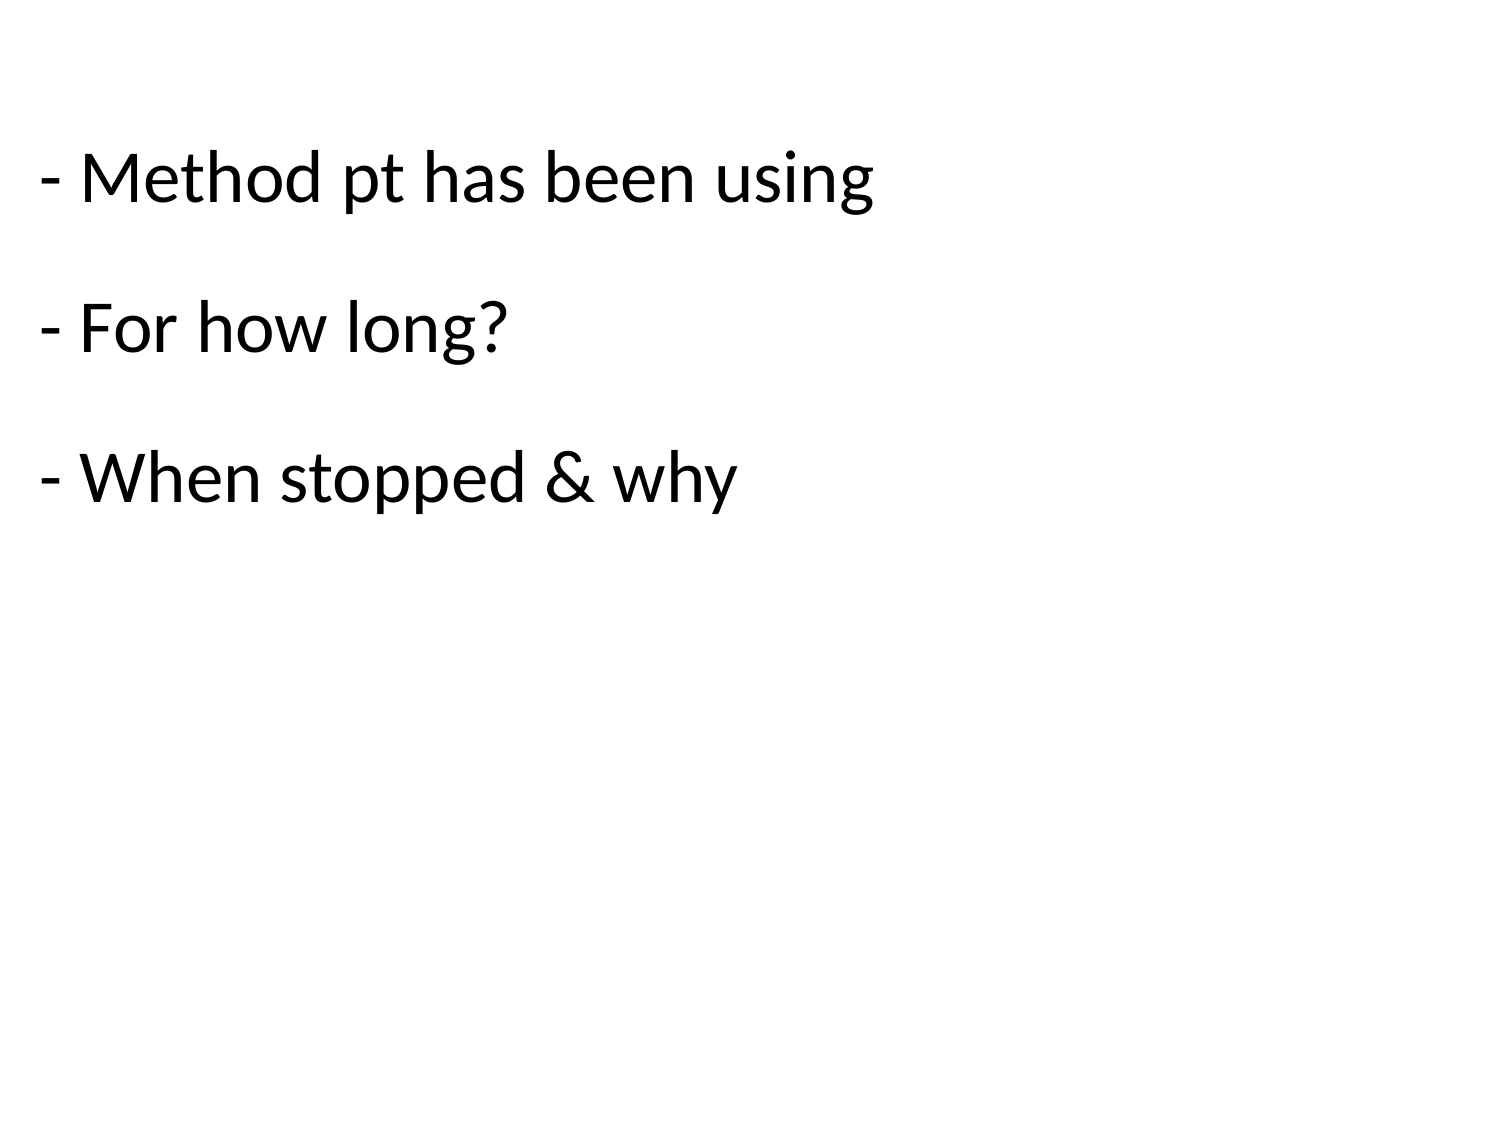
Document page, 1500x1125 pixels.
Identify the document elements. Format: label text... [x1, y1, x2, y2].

list - Method pt has been using - For how long? - When stopped & why [24, 75, 1475, 1005]
